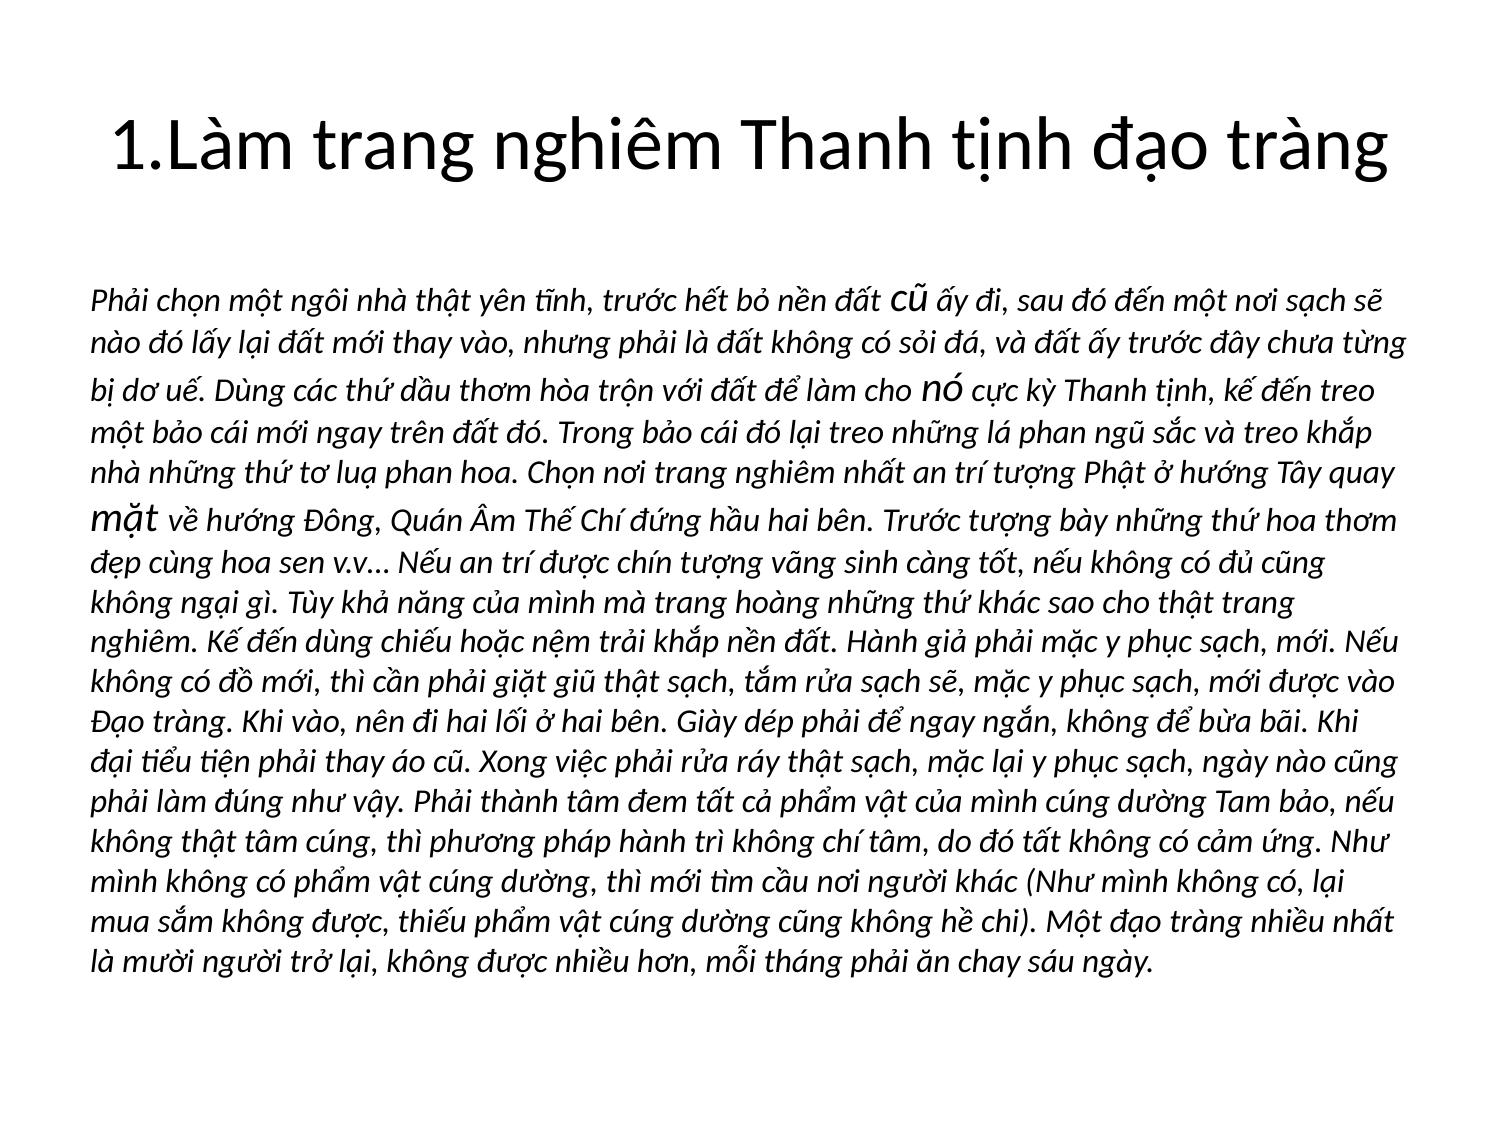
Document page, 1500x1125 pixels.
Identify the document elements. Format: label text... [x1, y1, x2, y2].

list Phải chọn một ngôi nhà thật yên tĩnh, trước hết bỏ nền đất cũ ấy đi, sau đó đến một nơi sạch sẽ nào đó lấy lại đất mới thay vào, nhưng phải là đất không có sỏi đá, và đất ấy trước đây chưa từng bị dơ uế. Dùng các thứ dầu thơm hòa trộn với đất để làm cho nó cực kỳ Thanh tịnh, kế đến treo một bảo cái mới ngay trên đất đó. Trong bảo cái đó lại treo những lá phan ngũ sắc và treo khắp nhà những thứ tơ luạ phan hoa. Chọn nơi trang nghiêm nhất an trí tượng Phật ở hướng Tây quay mặt về hướng Đông, Quán Âm Thế Chí đứng hầu hai bên. Trước tượng bày những thứ hoa thơm đẹp cùng hoa sen v.v… Nếu an trí được chín tượng vãng sinh càng tốt, nếu không có đủ cũng không ngại gì. Tùy khả năng của mình mà trang hoàng những thứ khác sao cho thật trang nghiêm. Kế đến dùng chiếu hoặc nệm trải khắp nền đất. Hành giả phải mặc y phục sạch, mới. Nếu không có đồ mới, thì cần phải giặt giũ thật sạch, tắm rửa sạch sẽ, mặc y phục sạch, mới được vào Đạo tràng. Khi vào, nên đi hai lối ở hai bên. Giày dép phải để ngay ngắn, không để bừa bãi. Khi đại tiểu tiện phải thay áo cũ. Xong việc phải rửa ráy thật sạch, mặc lại y phục sạch, ngày nào cũng phải làm đúng như vậy. Phải thành tâm đem tất cả phẩm vật của mình cúng dường Tam bảo, nếu không thật tâm cúng, thì phương pháp hành trì không chí tâm, do đó tất không có cảm ứng. Như mình không có phẩm vật cúng dường, thì mới tìm cầu nơi người khác (Như mình không có, lại mua sắm không được, thiếu phẩm vật cúng dường cũng không hề chi). Một đạo tràng nhiều nhất là mười người trở lại, không được nhiều hơn, mỗi tháng phải ăn chay sáu ngày. [75, 262, 1425, 1005]
title 1.Làm trang nghiêm Thanh tịnh đạo tràng [75, 45, 1425, 233]
